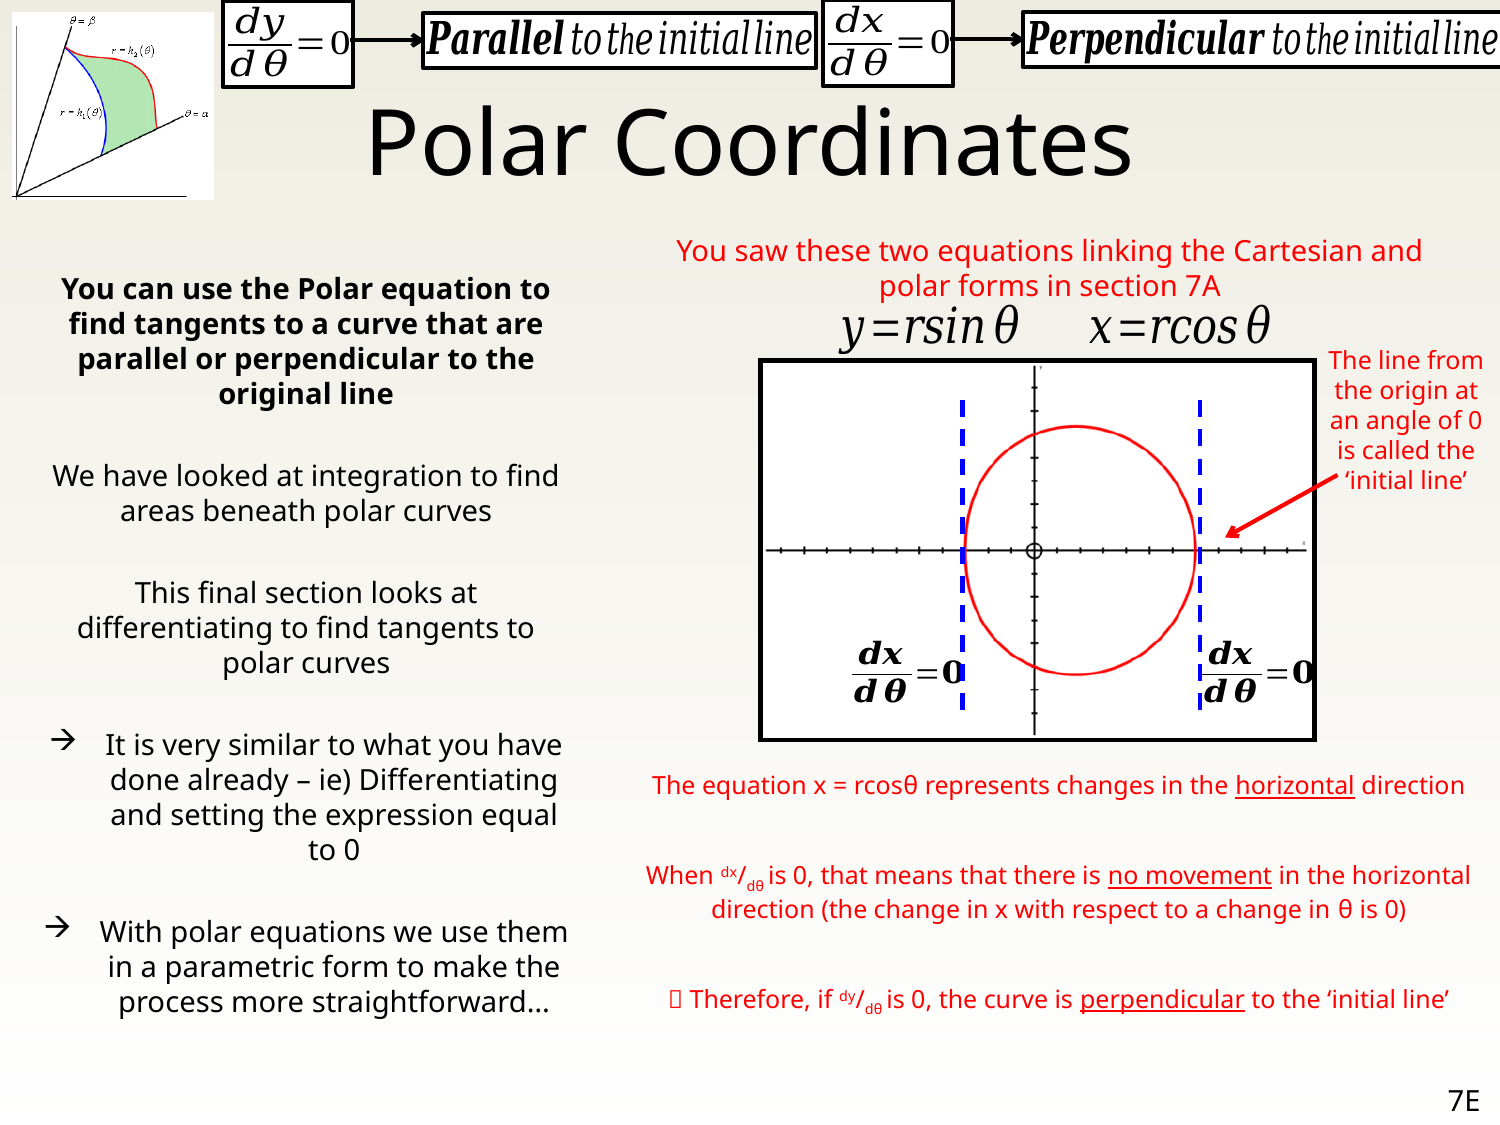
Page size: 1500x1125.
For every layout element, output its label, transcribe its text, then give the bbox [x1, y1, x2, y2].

picture [762, 362, 1313, 739]
text_box 7E [1432, 1074, 1496, 1125]
text_box The line from the origin at an angle of 0 is called the ‘initial line’ [1312, 337, 1500, 502]
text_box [1224, 474, 1338, 538]
title Polar Coordinates [75, 45, 1425, 233]
text_box You saw these two equations linking the Cartesian and polar forms in section 7A [624, 224, 1475, 310]
picture [12, 12, 215, 201]
list You can use the Polar equation to find tangents to a curve that are parallel or perpendicular to the original line We have looked at integration to find areas beneath polar curves This final section looks at differentiating to find tangents to polar curves It is very similar to what you have done already – ie) Differentiating and setting the expression equal to 0 With polar equations we use them in a parametric form to make the process more straightforward… [24, 262, 588, 1063]
text_box The equation x = rcosθ represents changes in the horizontal direction When dx/dθ is 0, that means that there is no movement in the horizontal direction (the change in x with respect to a change in θ is 0)  Therefore, if dy/dθ is 0, the curve is perpendicular to the ‘initial line’ [621, 762, 1497, 1055]
